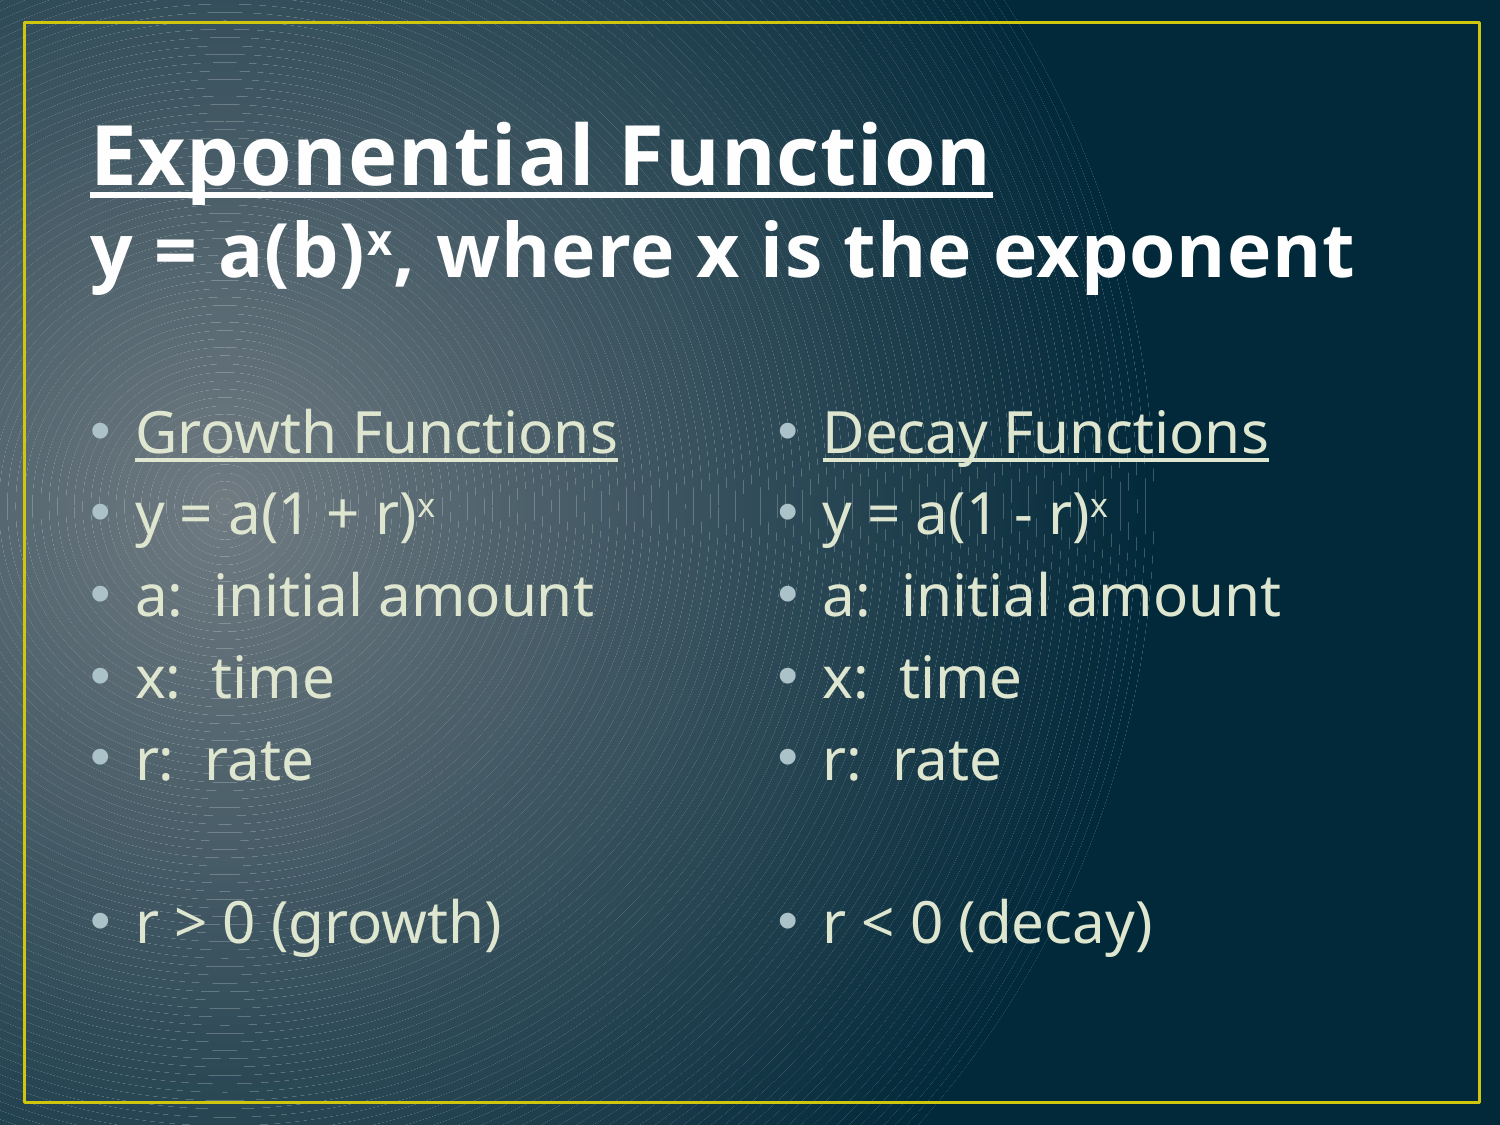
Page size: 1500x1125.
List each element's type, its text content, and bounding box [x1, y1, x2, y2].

title Exponential Function y = a(b)x, where x is the exponent [75, 45, 1425, 300]
list Growth Functions y = a(1 + r)x a: initial amount x: time r: rate r > 0 (growth) [75, 387, 738, 1080]
list Decay Functions y = a(1 - r)x a: initial amount x: time r: rate r < 0 (decay) [762, 387, 1425, 1068]
